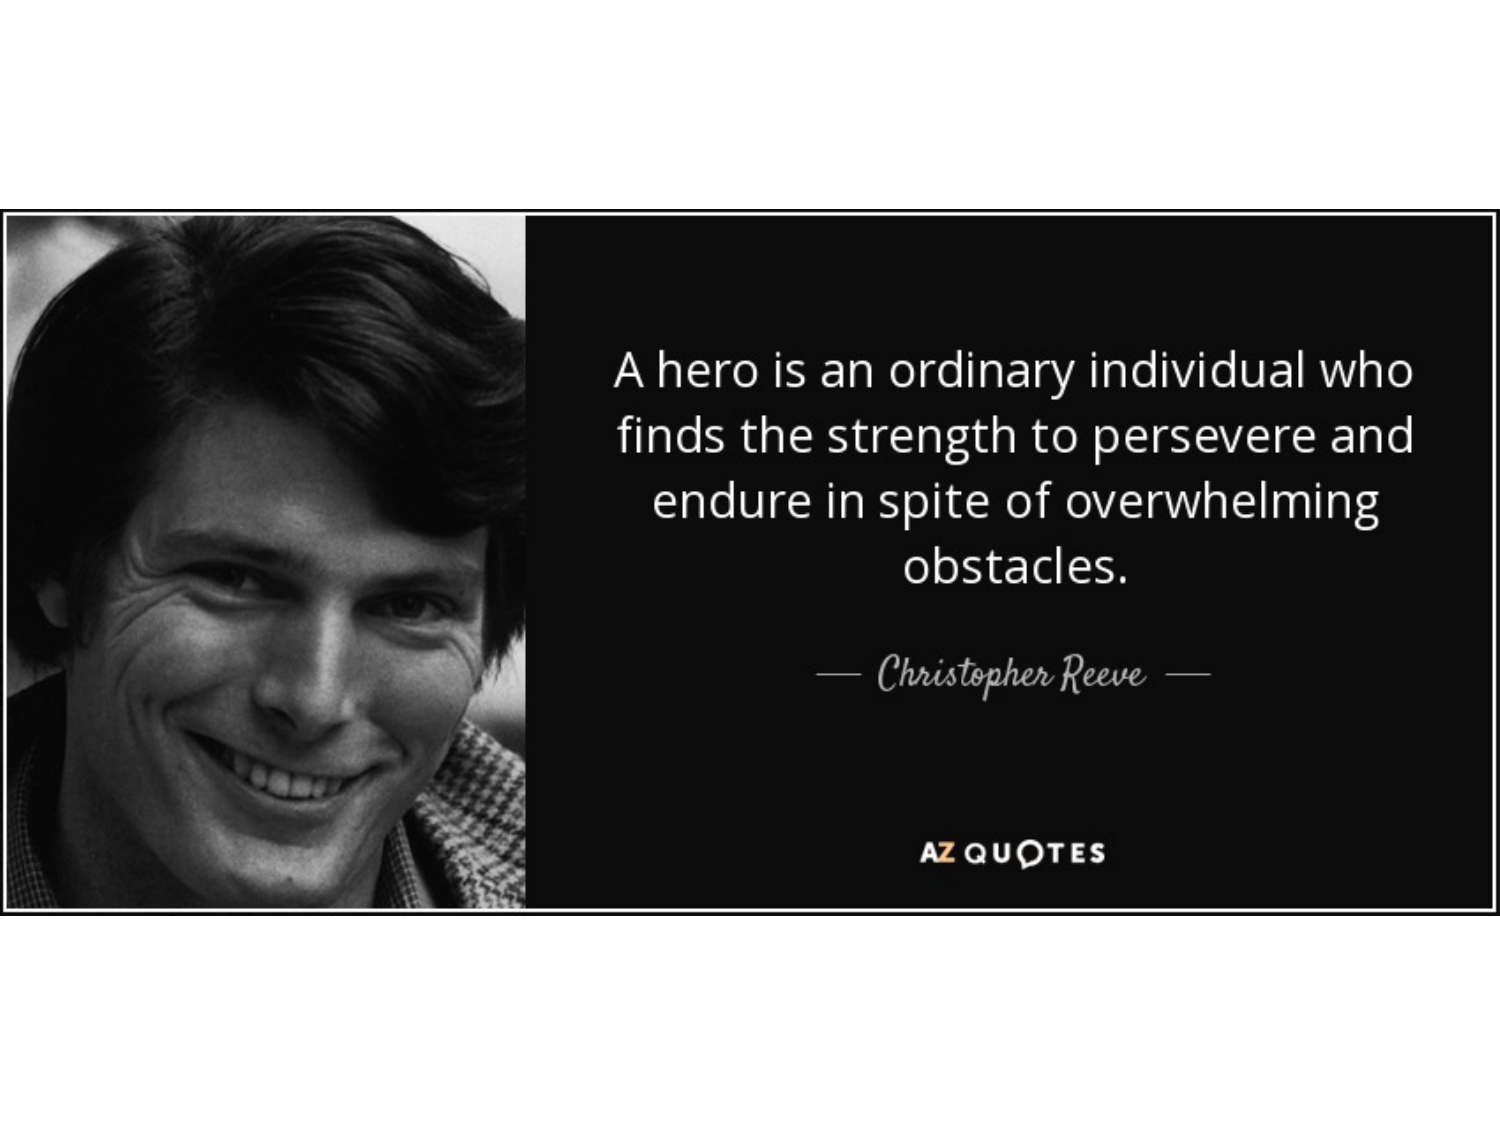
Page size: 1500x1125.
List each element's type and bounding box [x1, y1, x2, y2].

picture [0, 209, 1500, 916]
